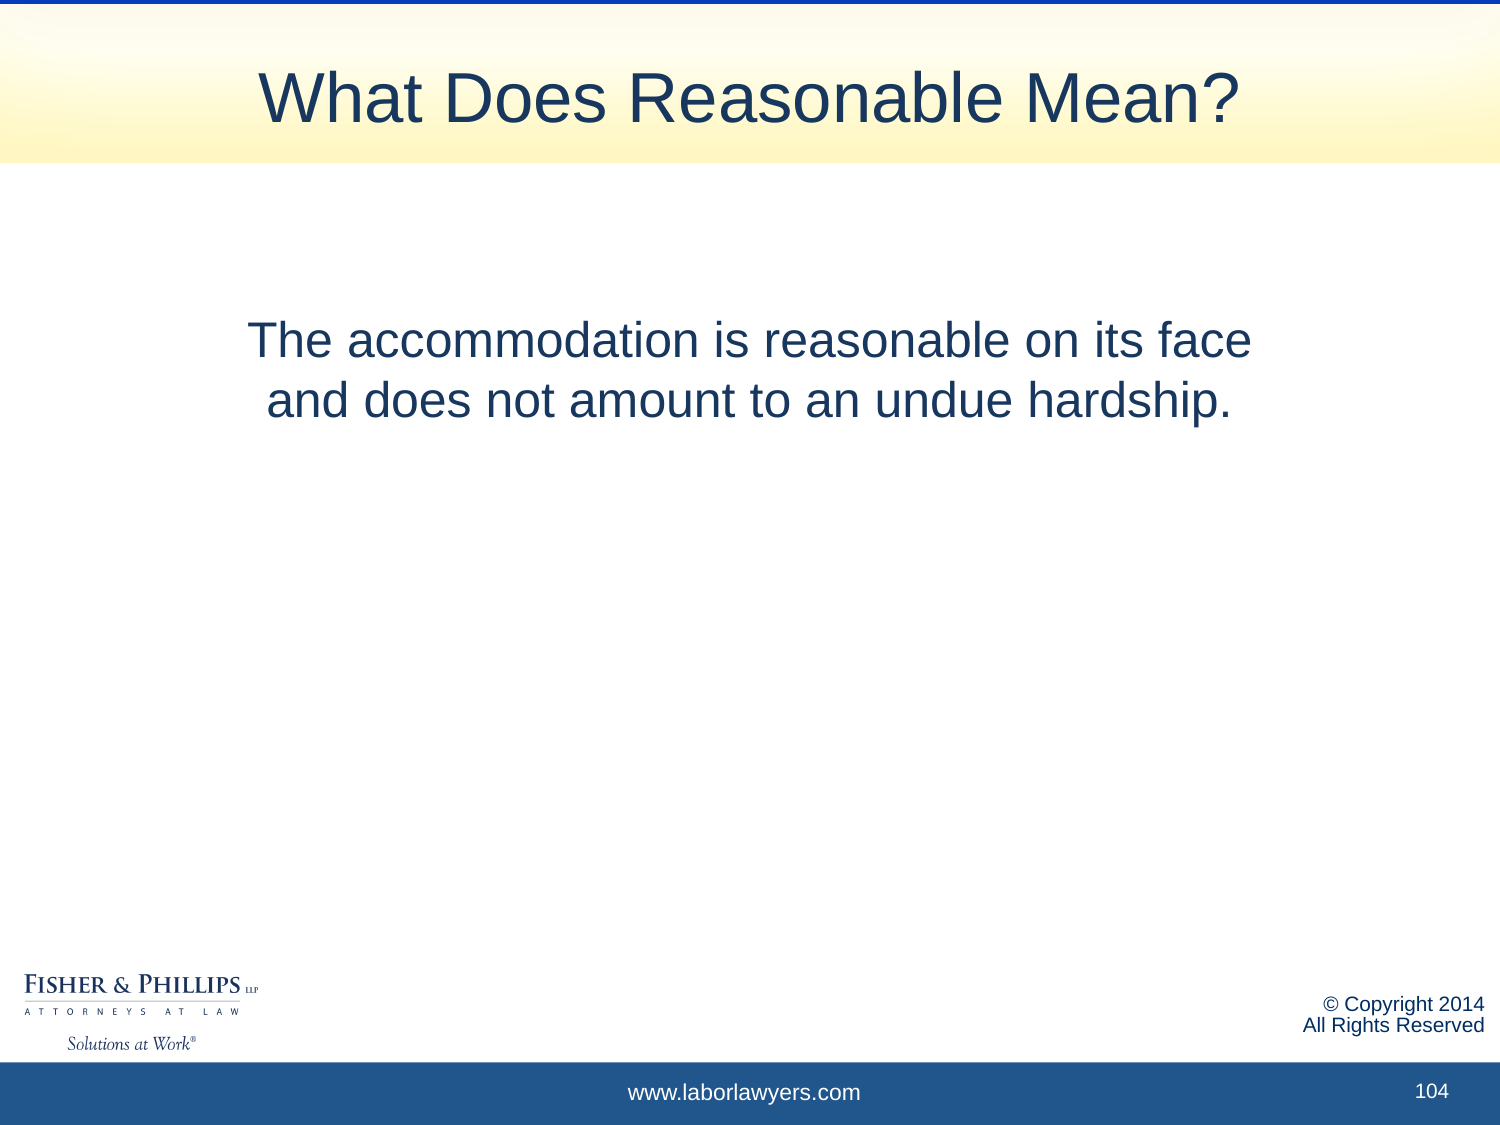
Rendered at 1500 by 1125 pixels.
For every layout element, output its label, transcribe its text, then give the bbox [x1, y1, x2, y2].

picture [0, 0, 1500, 24]
title What Does Reasonable Mean? [0, 24, 1500, 163]
picture [24, 974, 258, 1050]
list The accommodation is reasonable on its face and does not amount to an undue hardship. [225, 299, 1275, 1043]
